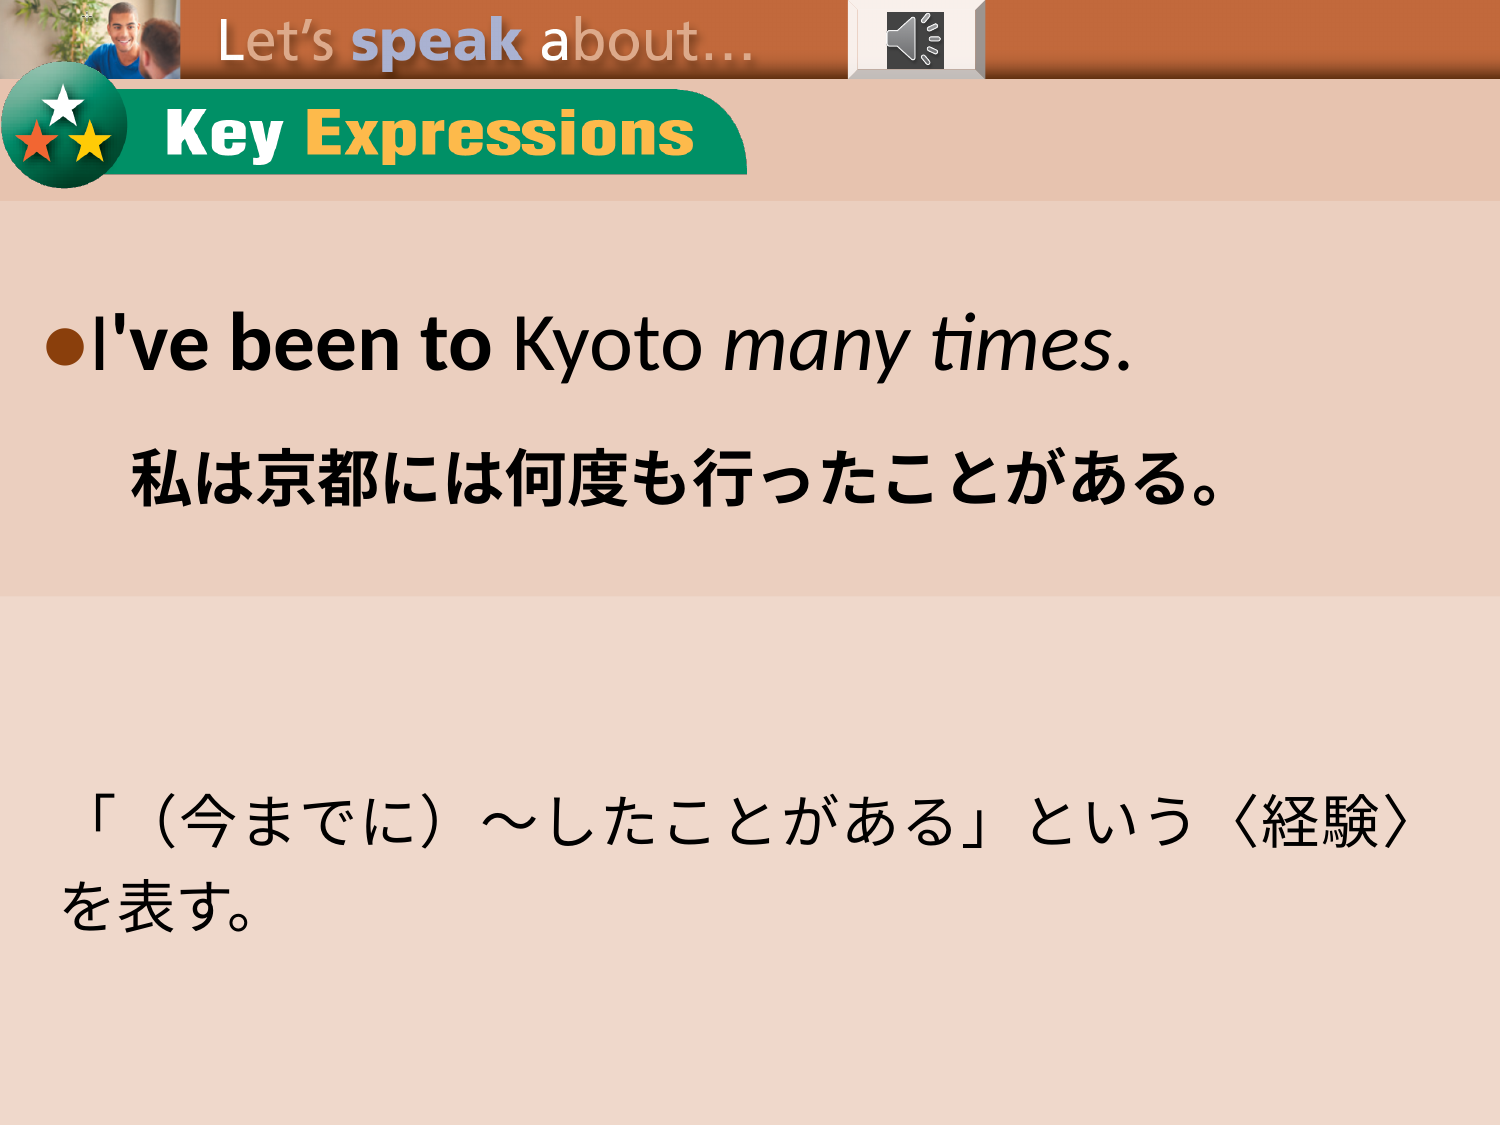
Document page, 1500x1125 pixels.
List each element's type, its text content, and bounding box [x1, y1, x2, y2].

subtitle ●I've been to Kyoto many times.﻿ 私は京都には何度も行ったことがある。 [0, 200, 1500, 596]
text_box 「（今までに）〜したことがある」という〈経験〉を表す。 [0, 596, 1500, 1125]
picture [0, 0, 847, 189]
picture [885, 11, 945, 71]
picture [986, 0, 1500, 79]
